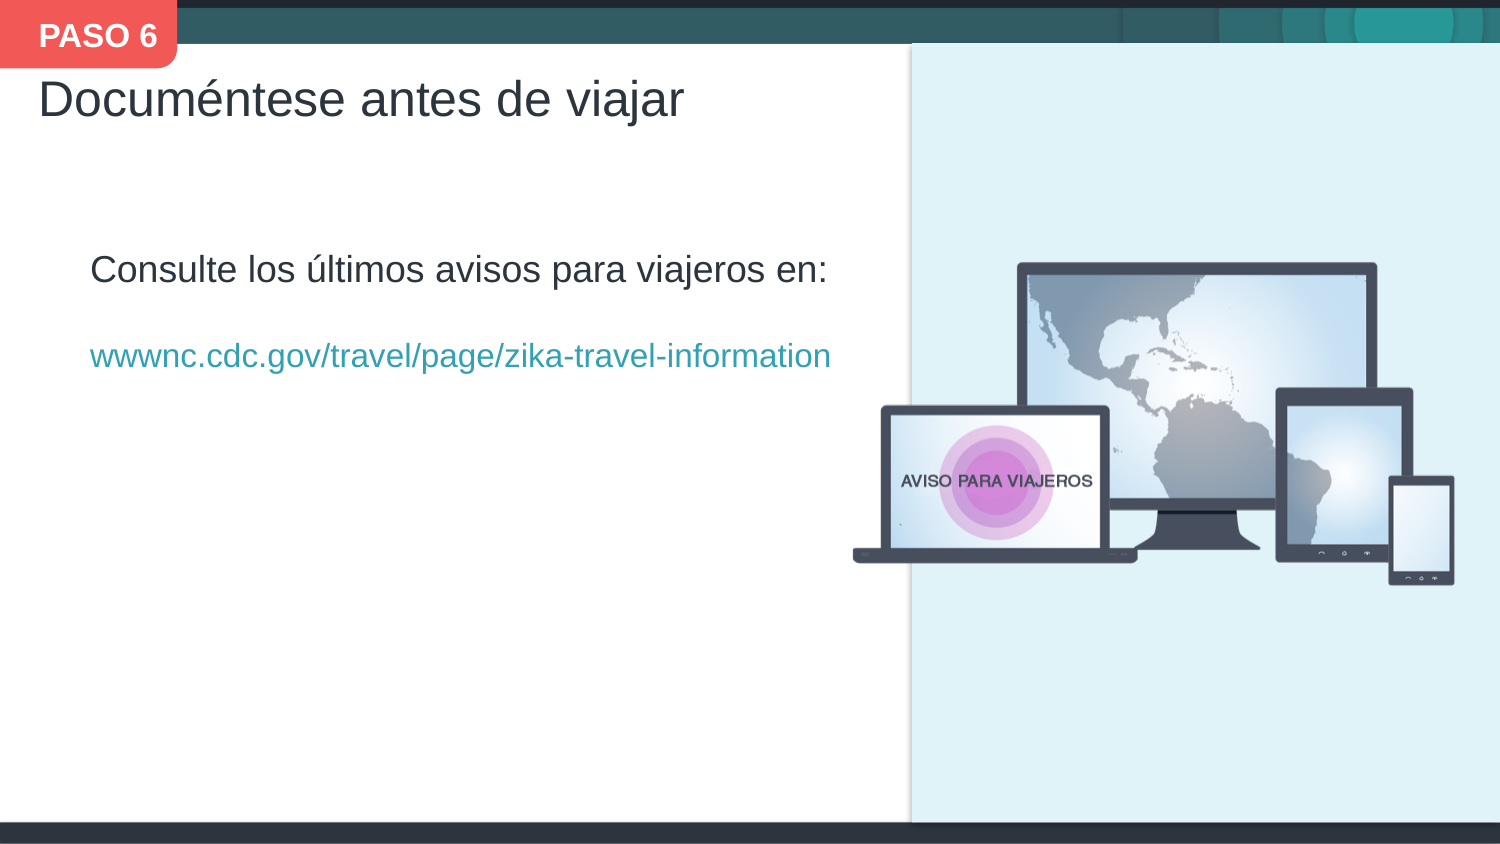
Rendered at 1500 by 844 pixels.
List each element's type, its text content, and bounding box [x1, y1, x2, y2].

list Consulte los últimos avisos para viajeros en: wwwnc.cdc.gov/travel/page/zika-travel-information [75, 237, 889, 794]
picture [231, 0, 1500, 44]
title Documéntese antes de viajar [23, 59, 889, 211]
picture [810, 200, 1500, 614]
list PASO 6 [23, 0, 231, 69]
